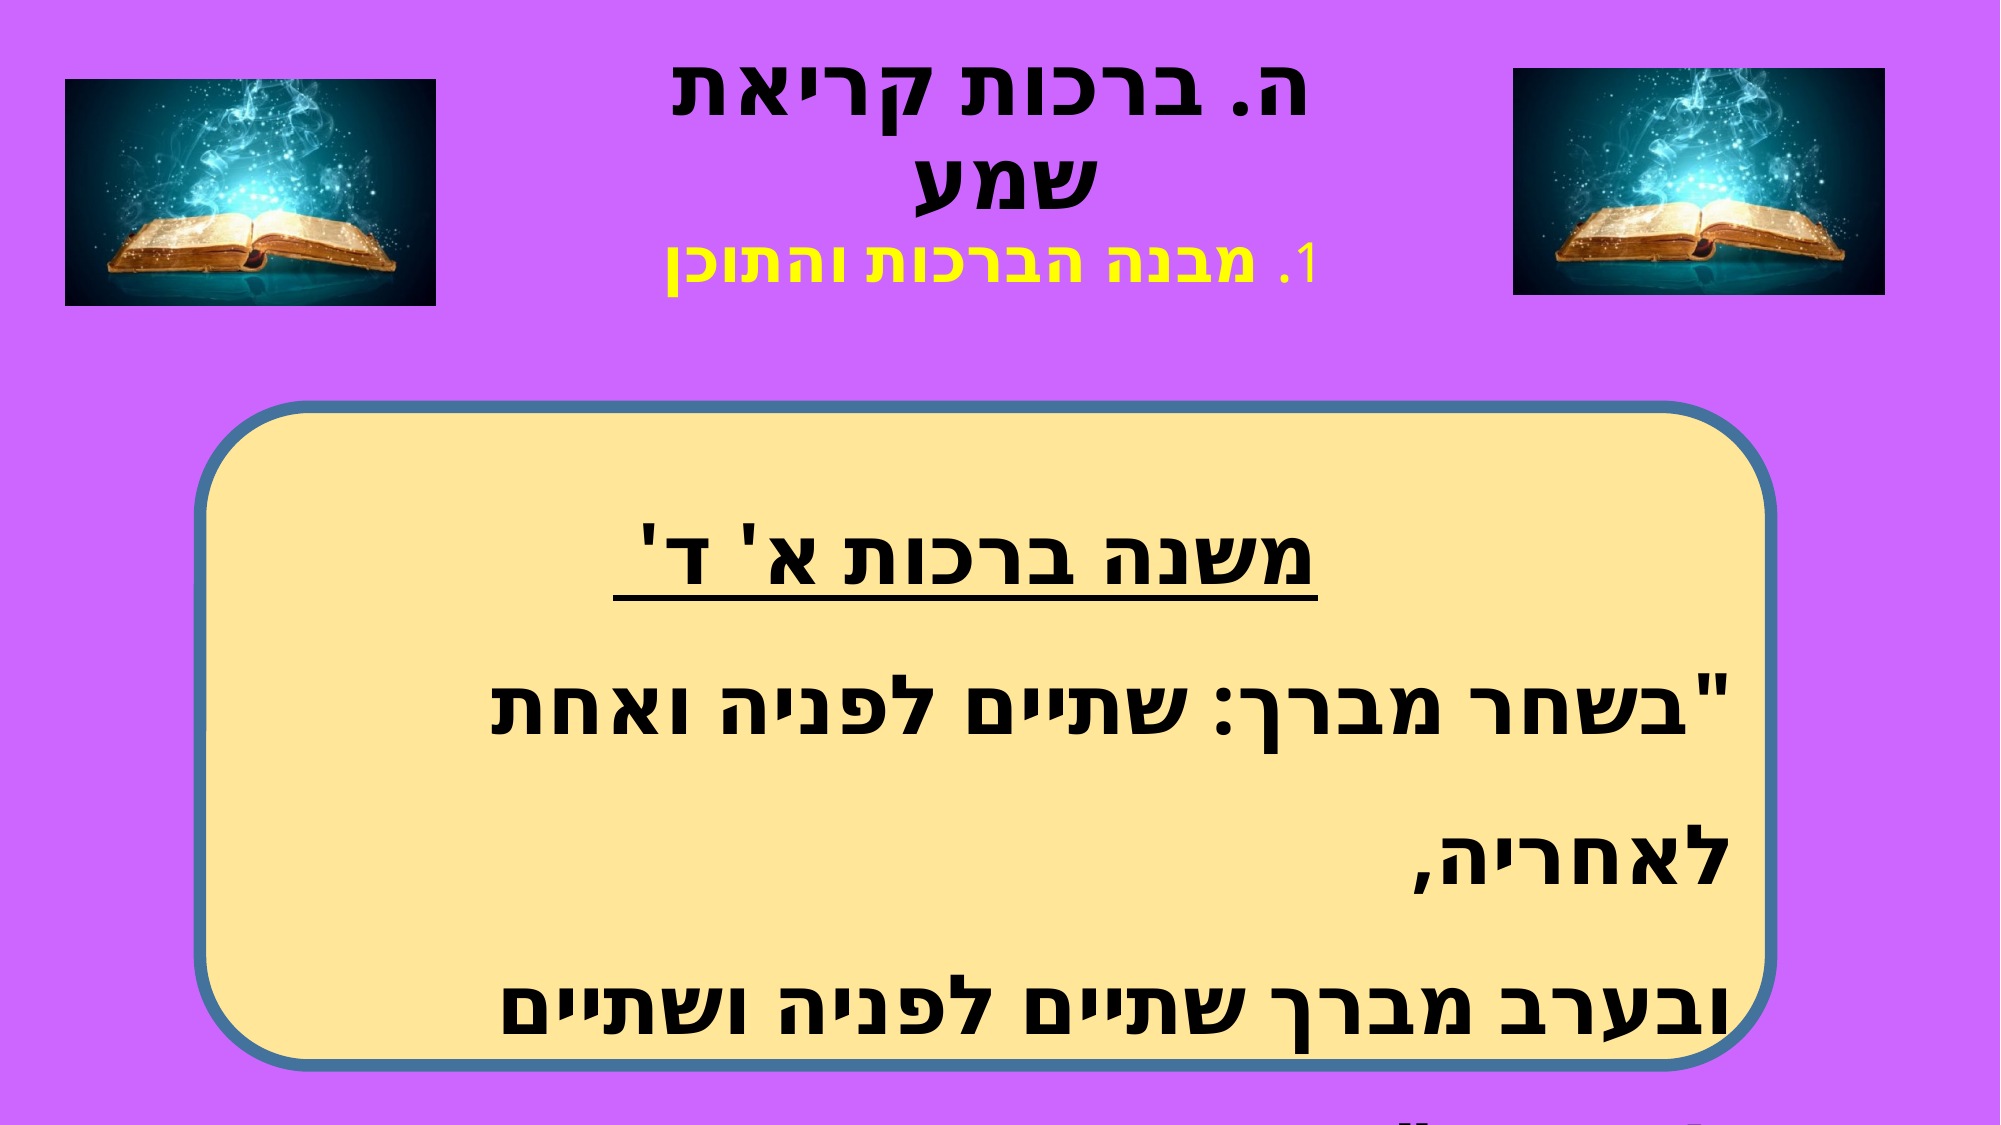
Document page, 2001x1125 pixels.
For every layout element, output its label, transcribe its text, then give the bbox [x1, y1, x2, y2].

picture [65, 79, 436, 306]
picture [1513, 68, 1885, 295]
text_box [226, 405, 1745, 443]
text_box [1751, 451, 1773, 1021]
title ה. ברכות קריאת שמע 1. מבנה הברכות והתוכן [576, 31, 1411, 306]
text_box משנה ברכות א' ד' "בשחר מברך: שתיים לפניה ואחת לאחריה, ובערב מברך שתיים לפניה ושתיים לאחריה". [181, 443, 1751, 1125]
